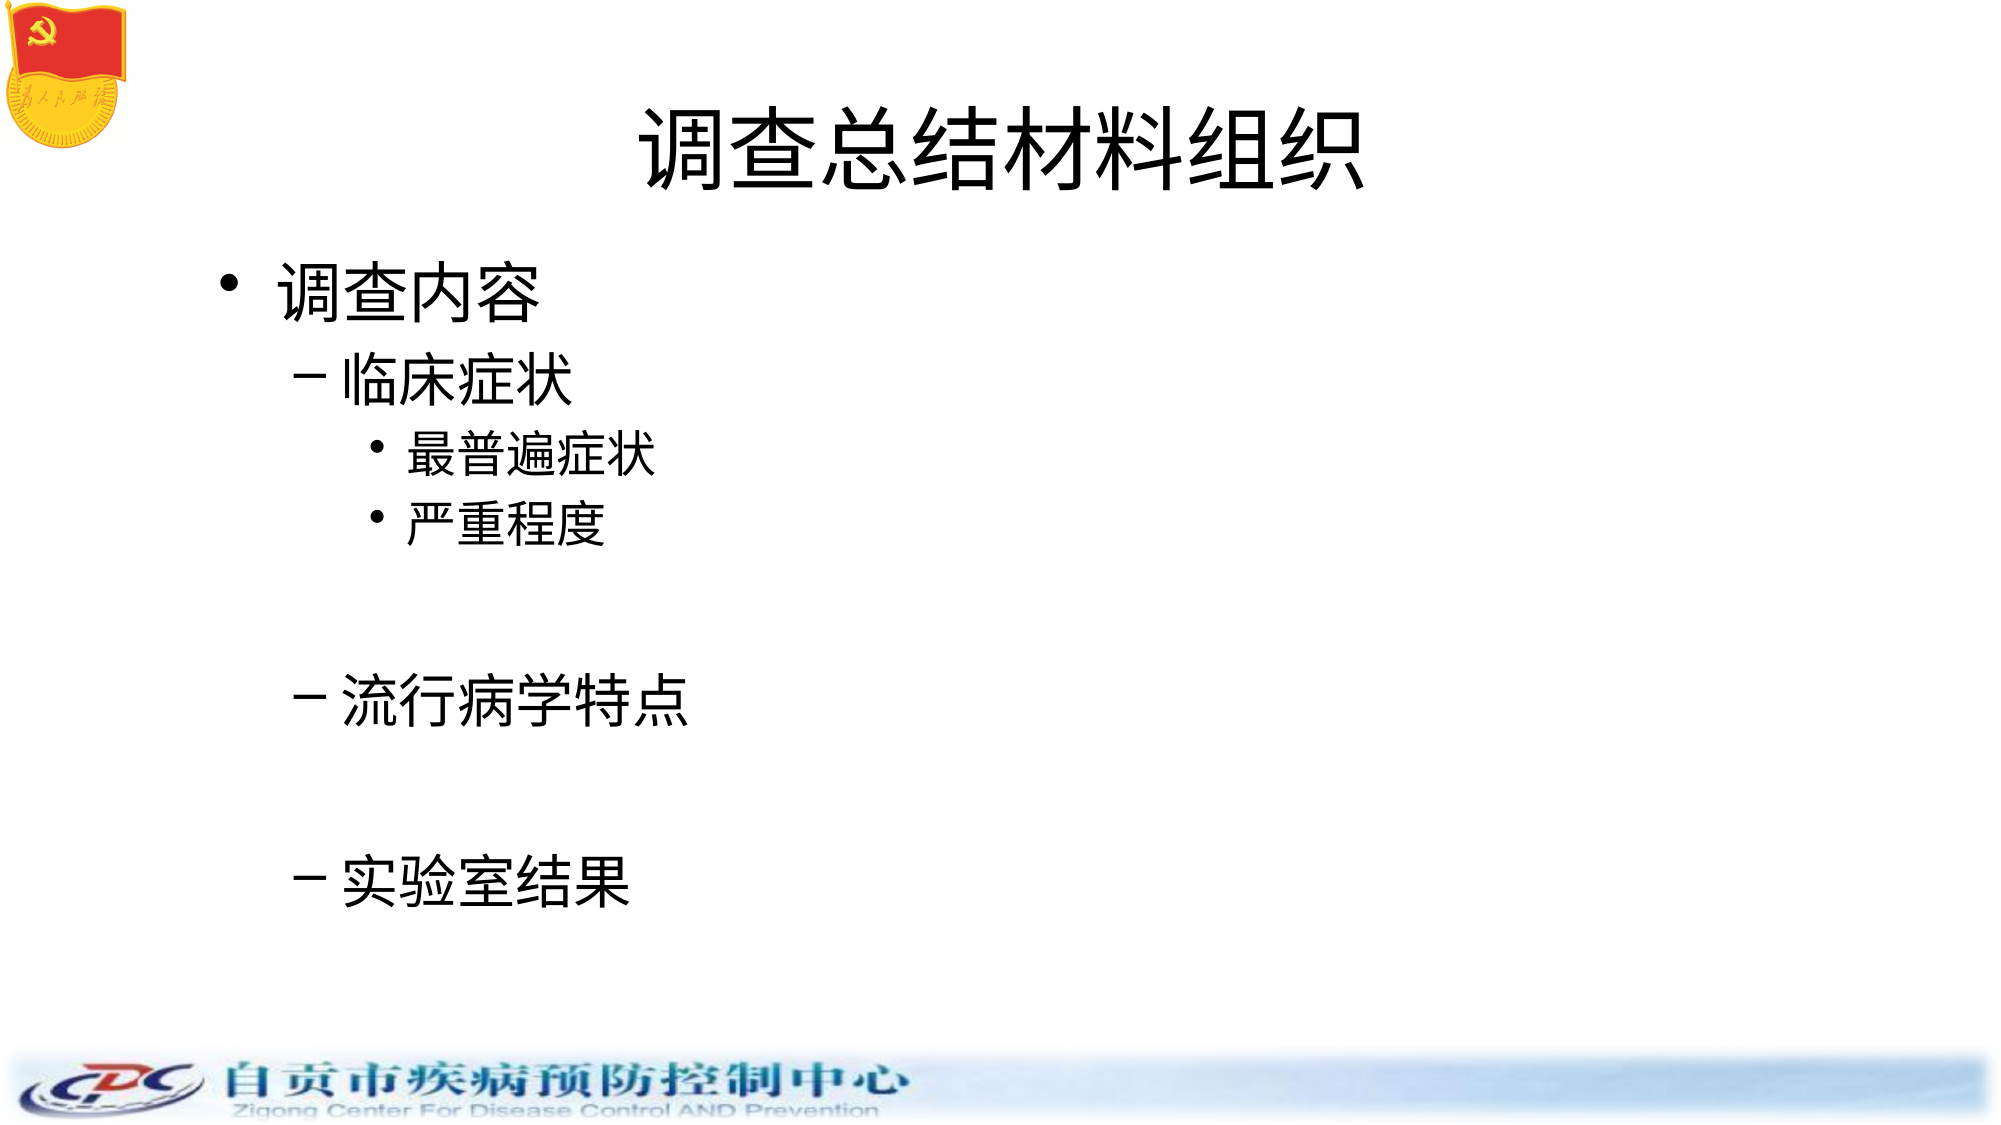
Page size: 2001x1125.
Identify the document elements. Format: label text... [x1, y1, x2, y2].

list 调查内容 临床症状 最普遍症状 严重程度 流行病学特点 实验室结果 [203, 243, 1903, 987]
title 调查总结材料组织 [102, 52, 1903, 241]
picture [22, 1068, 1977, 1102]
picture [0, 0, 132, 149]
